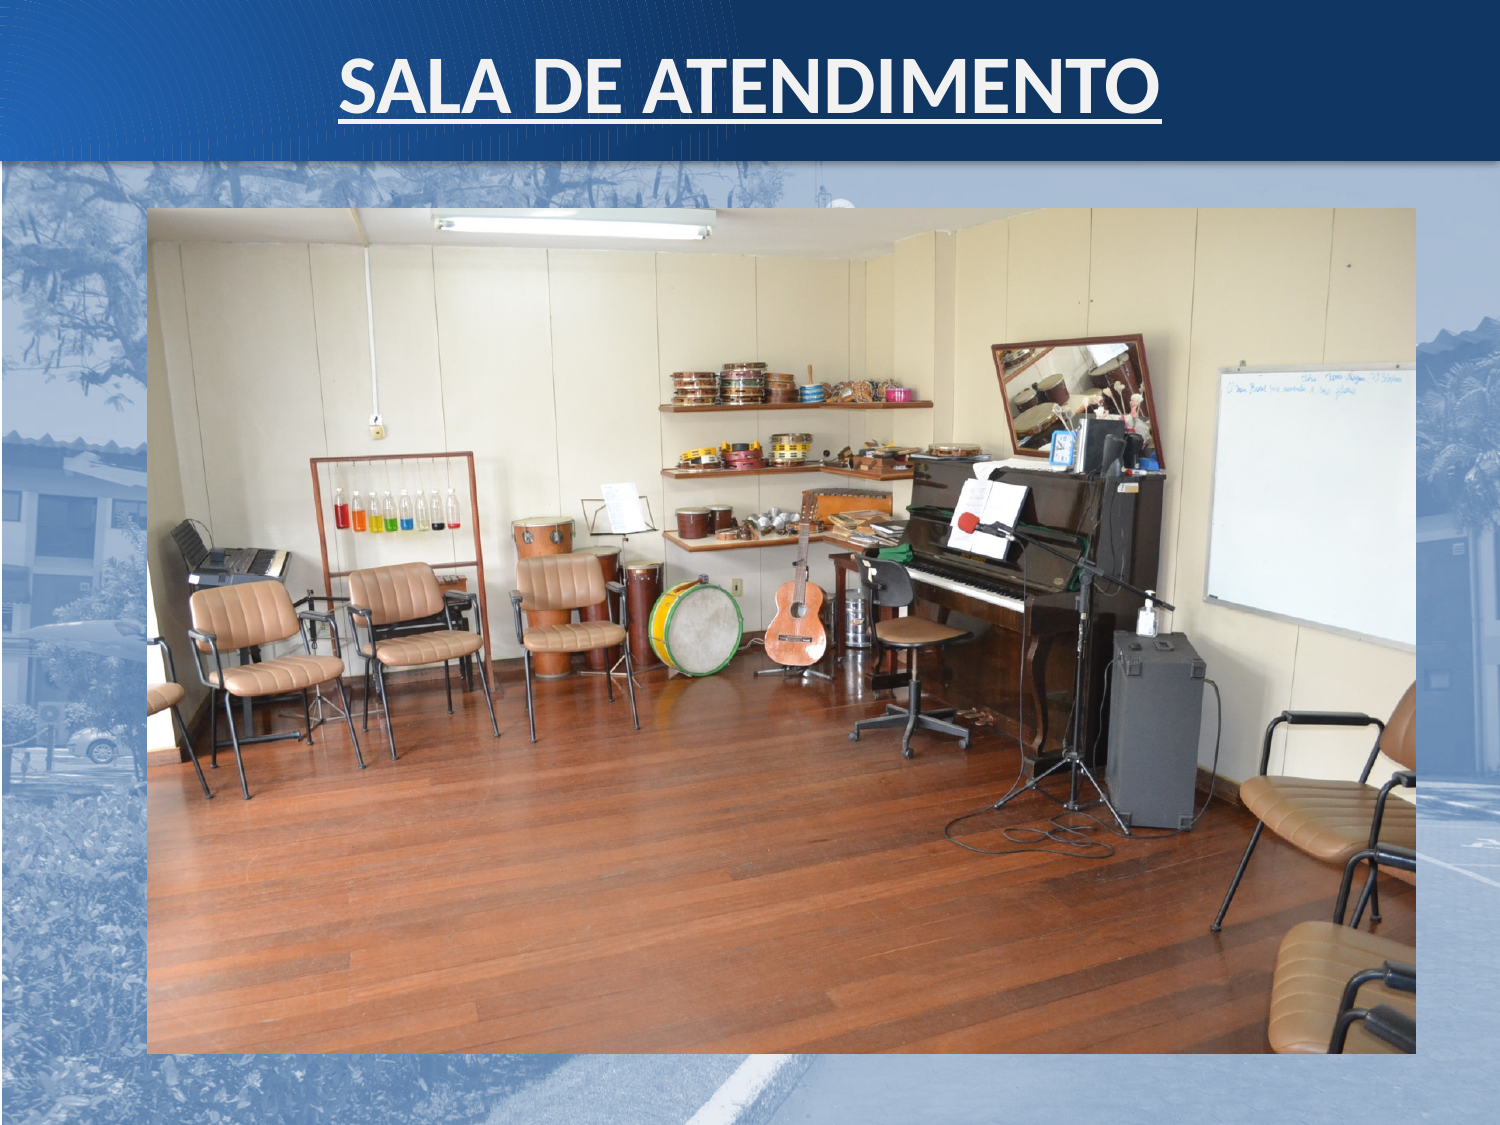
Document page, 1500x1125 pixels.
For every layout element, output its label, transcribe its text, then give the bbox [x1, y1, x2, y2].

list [146, 207, 1416, 1054]
text_box SALA DE ATENDIMENTO [0, 0, 1500, 159]
picture [2, 160, 1500, 1125]
